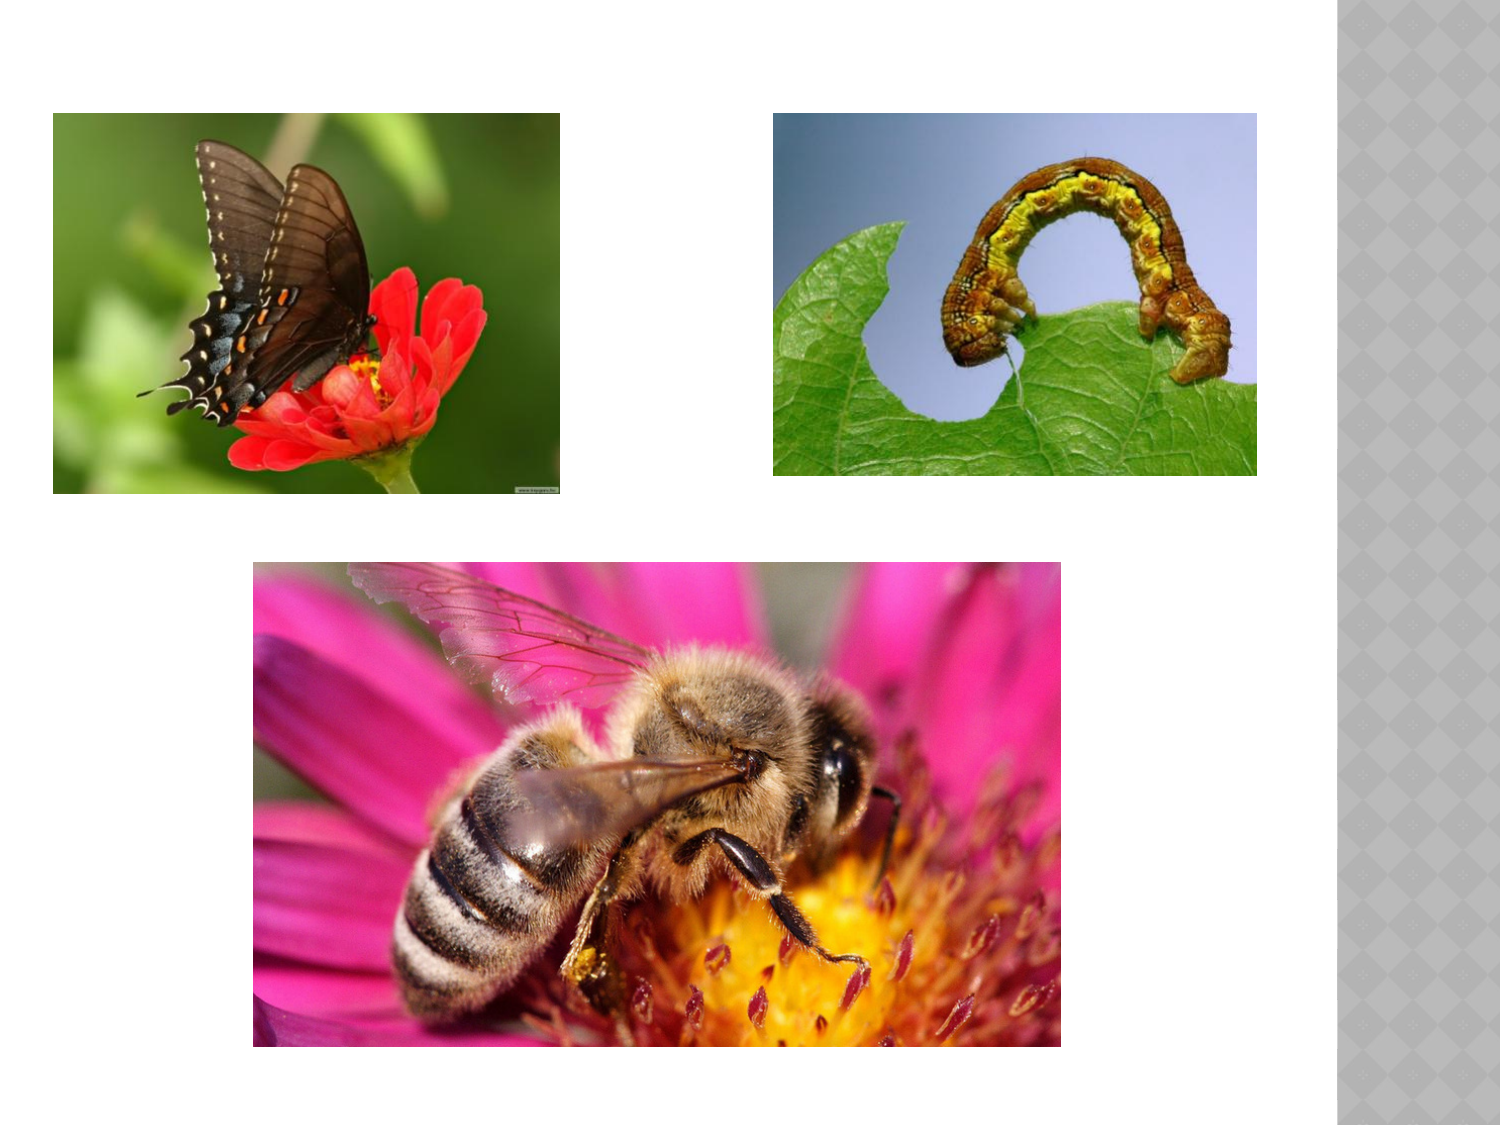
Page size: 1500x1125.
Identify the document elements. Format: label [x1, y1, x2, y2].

list [52, 113, 560, 494]
picture [773, 113, 1258, 477]
picture [253, 562, 1062, 1048]
